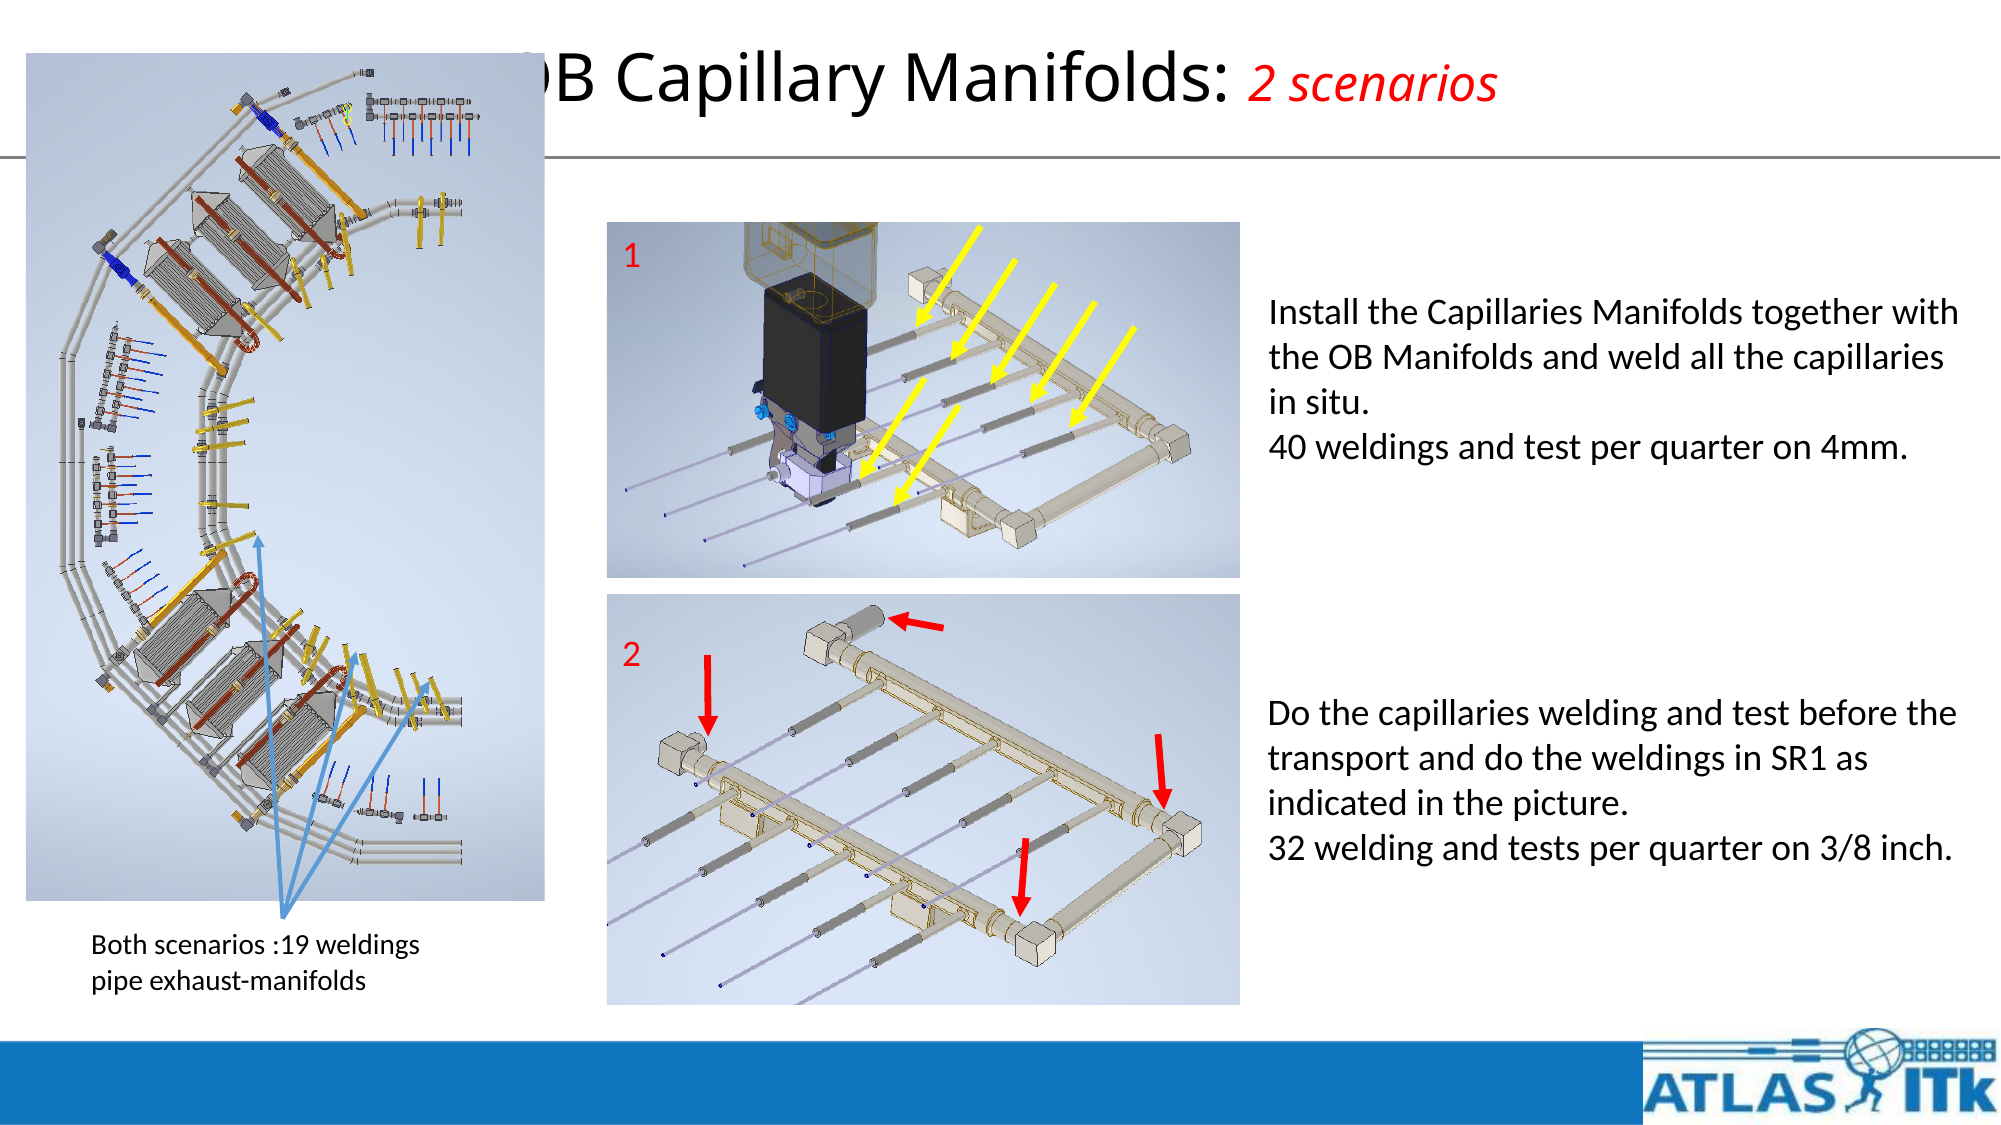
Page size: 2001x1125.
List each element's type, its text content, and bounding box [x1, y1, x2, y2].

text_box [859, 378, 925, 480]
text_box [282, 651, 357, 919]
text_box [357, 680, 430, 919]
text_box Install the Capillaries Manifolds together with the OB Manifolds and weld all the capillaries in situ. 40 weldings and test per quarter on 4mm. [1253, 279, 1979, 475]
picture [25, 53, 545, 901]
title OB Capillary Manifolds: 2 scenarios [74, 25, 1927, 136]
text_box Do the capillaries welding and test before the transport and do the weldings in SR1 as indicated in the picture. 32 welding and tests per quarter on 3/8 inch. [1253, 680, 1978, 876]
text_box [887, 617, 944, 629]
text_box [1019, 838, 1026, 918]
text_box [1029, 301, 1096, 404]
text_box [893, 405, 959, 507]
picture [606, 222, 1240, 578]
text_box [1157, 734, 1165, 810]
picture [606, 594, 1240, 1005]
text_box Both scenarios :19 weldings pipe exhaust-manifolds [76, 918, 489, 1004]
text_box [990, 283, 1056, 385]
picture [1643, 1028, 2001, 1125]
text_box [1069, 326, 1135, 429]
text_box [257, 534, 283, 919]
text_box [915, 226, 981, 328]
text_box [950, 259, 1016, 361]
